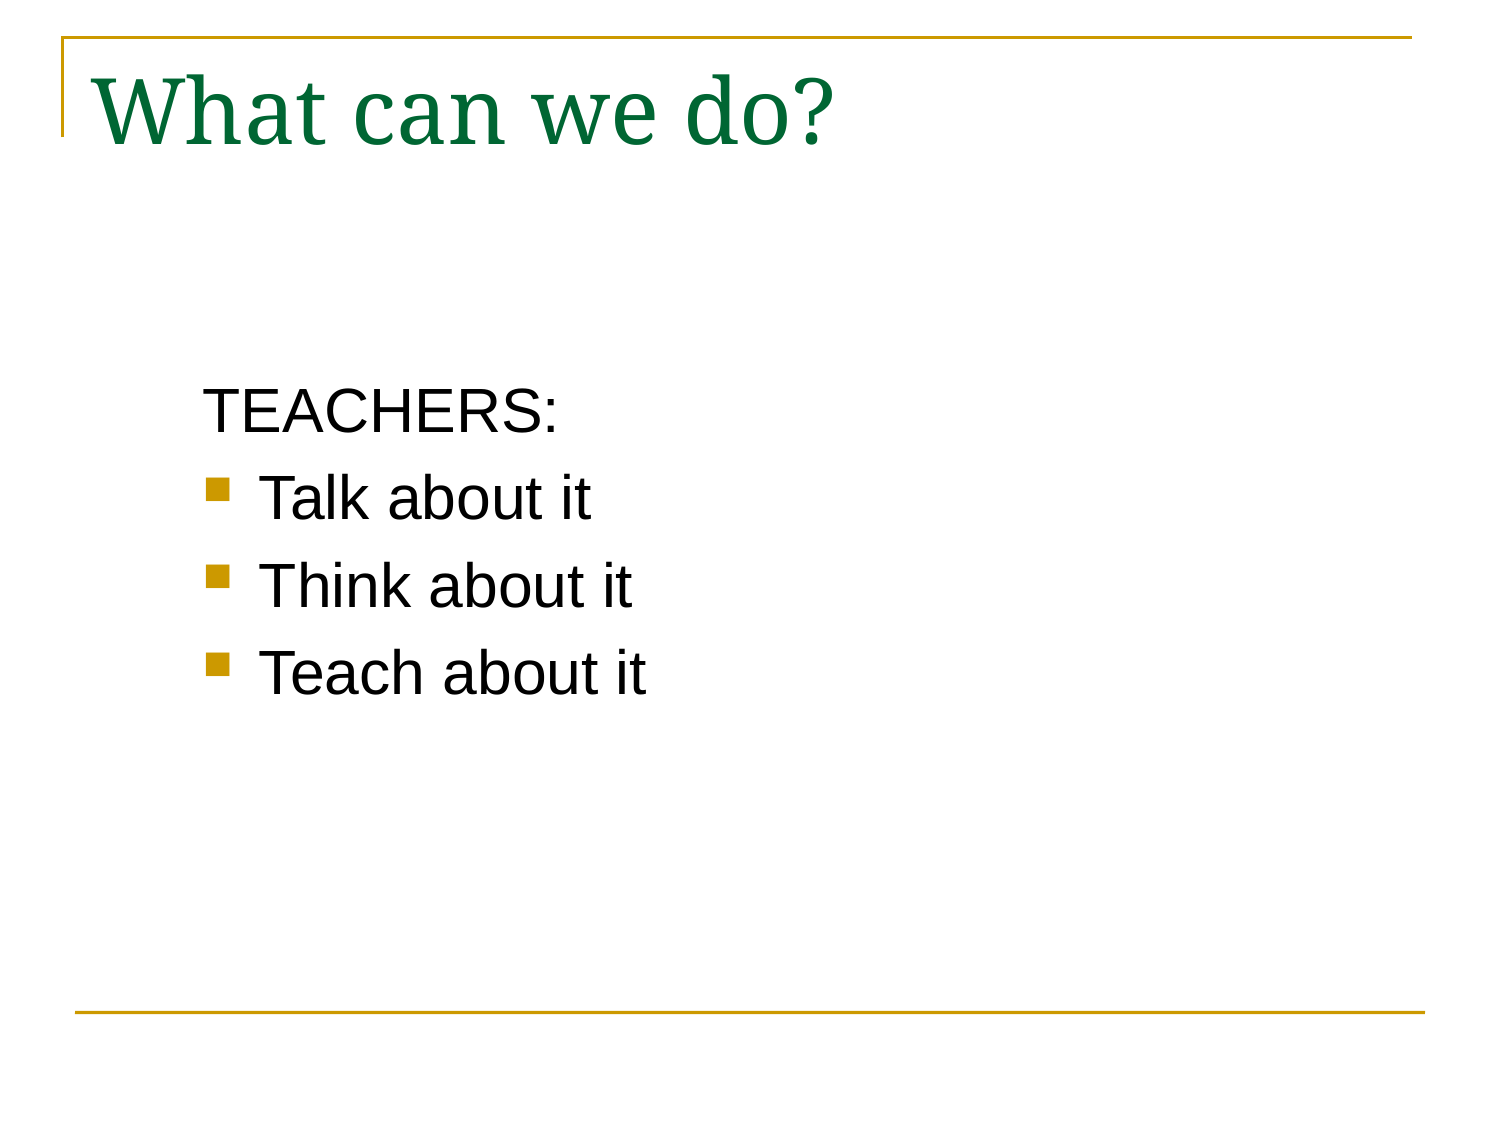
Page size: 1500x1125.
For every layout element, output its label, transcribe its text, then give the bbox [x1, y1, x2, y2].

list TEACHERS: Talk about it Think about it Teach about it [187, 362, 1313, 800]
title What can we do? [75, 45, 1425, 233]
